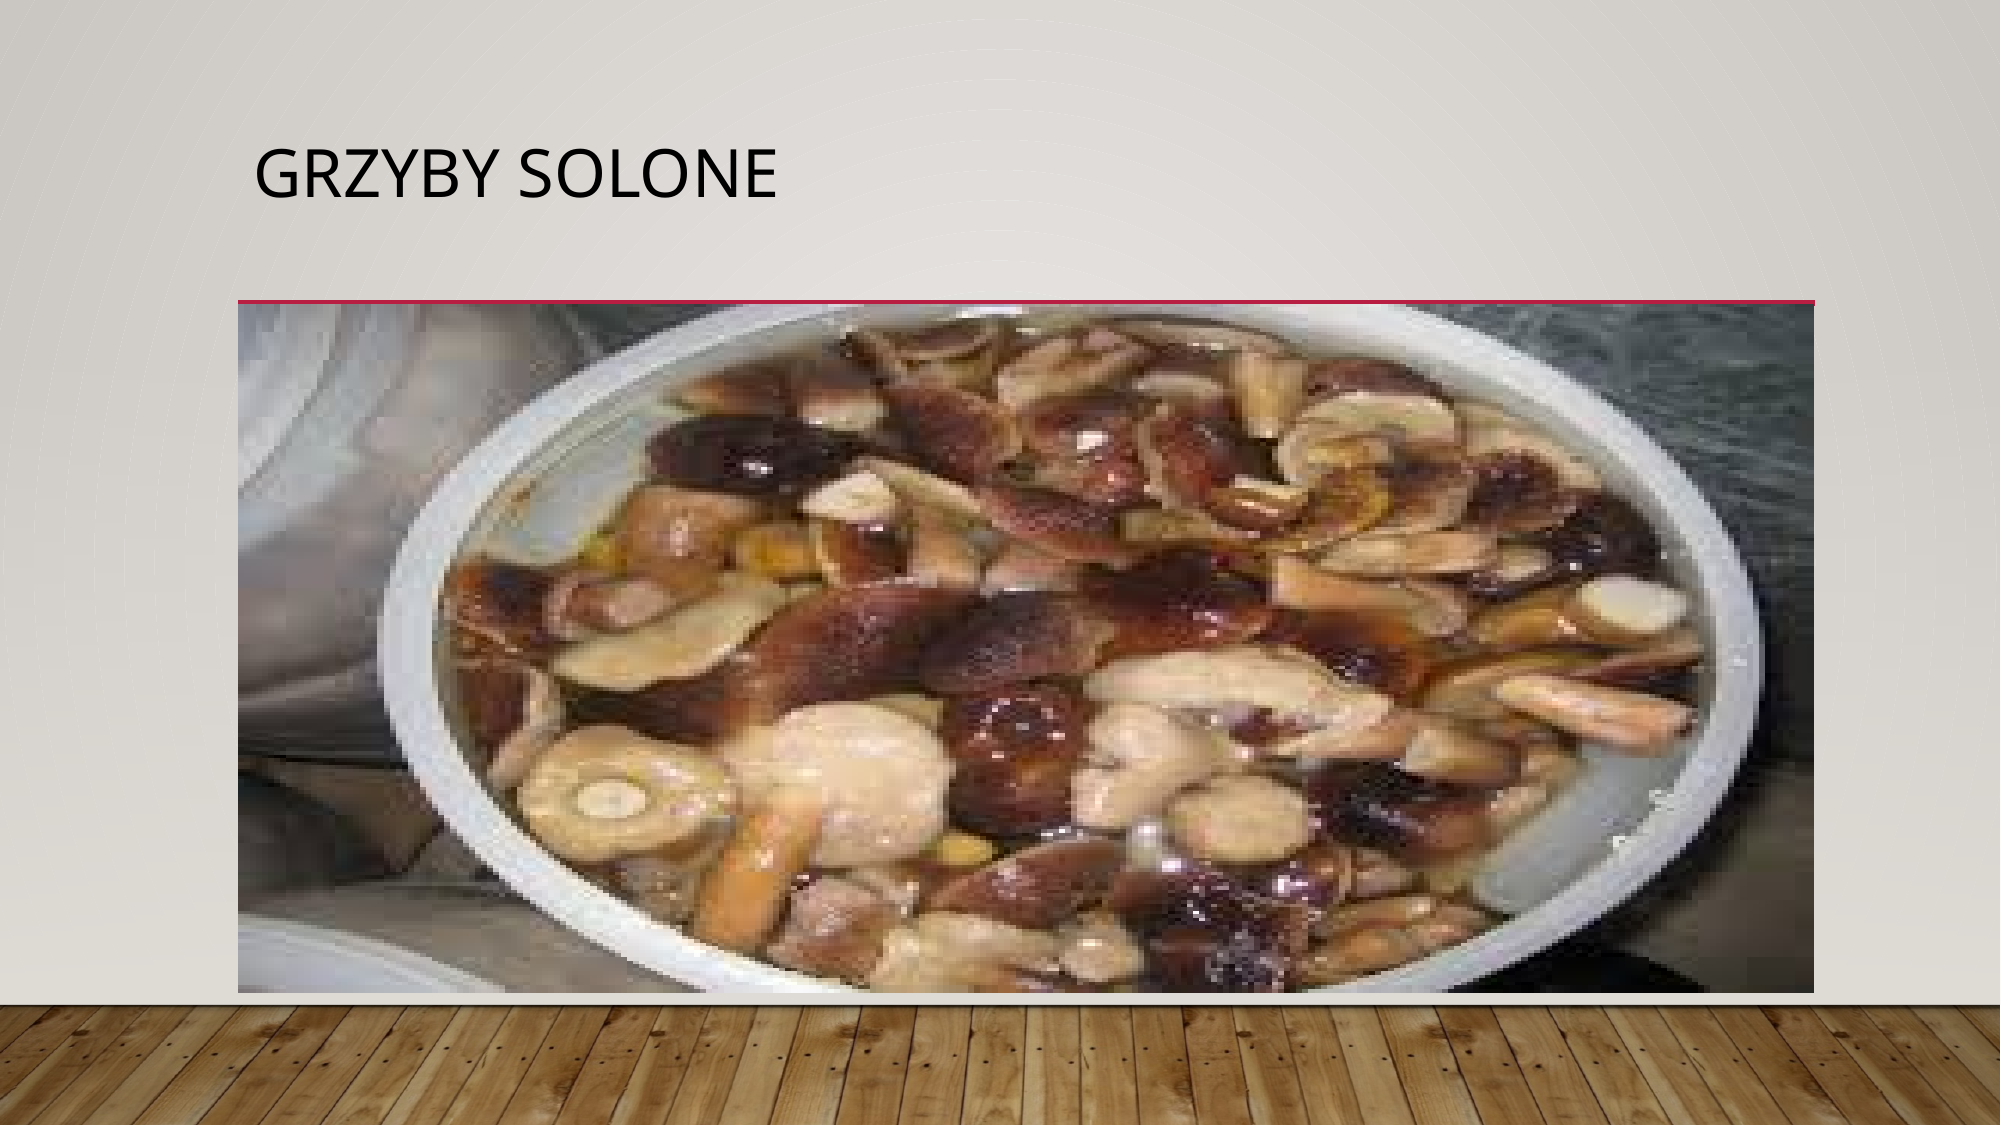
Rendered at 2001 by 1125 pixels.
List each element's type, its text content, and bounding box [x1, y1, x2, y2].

picture [0, 1005, 2000, 1125]
title Grzyby solone [238, 131, 1814, 303]
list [237, 303, 1814, 994]
